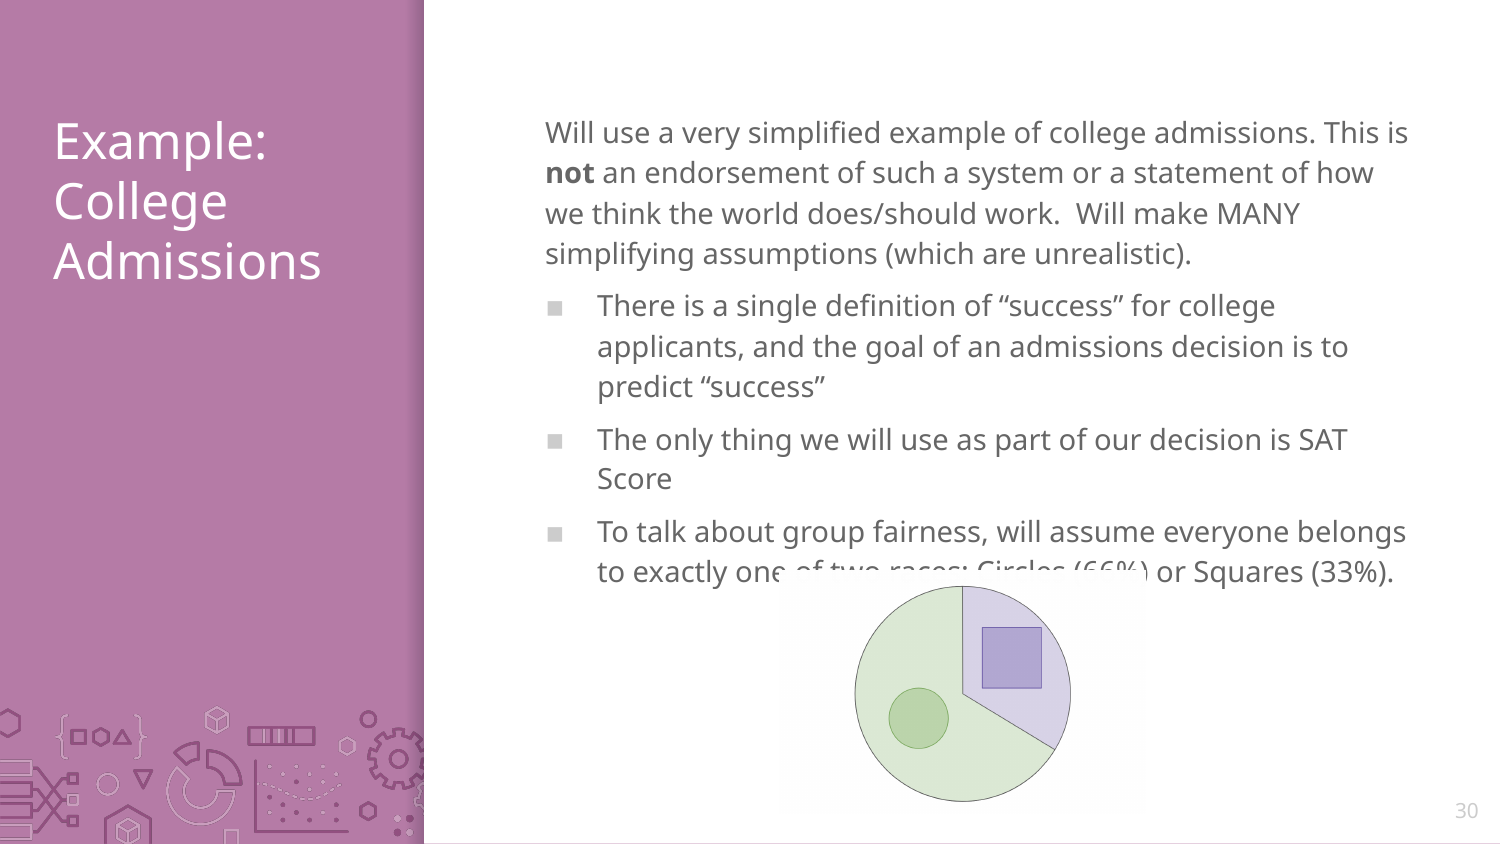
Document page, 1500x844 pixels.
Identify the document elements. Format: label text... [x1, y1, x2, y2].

list Will use a very simplified example of college admissions. This is not an endorsement of such a system or a statement of how we think the world does/should work. Will make MANY simplifying assumptions (which are unrealistic). There is a single definition of “success” for college applicants, and the goal of an admissions decision is to predict “success” The only thing we will use as part of our decision is SAT Score To talk about group fairness, will assume everyone belongs to exactly one of two races: Circles (66%) or Squares (33%). [506, 94, 1425, 748]
slide_number 30 [1403, 779, 1494, 844]
title Example: College Admissions [38, 94, 375, 748]
picture [0, 701, 424, 844]
picture [779, 570, 1146, 815]
